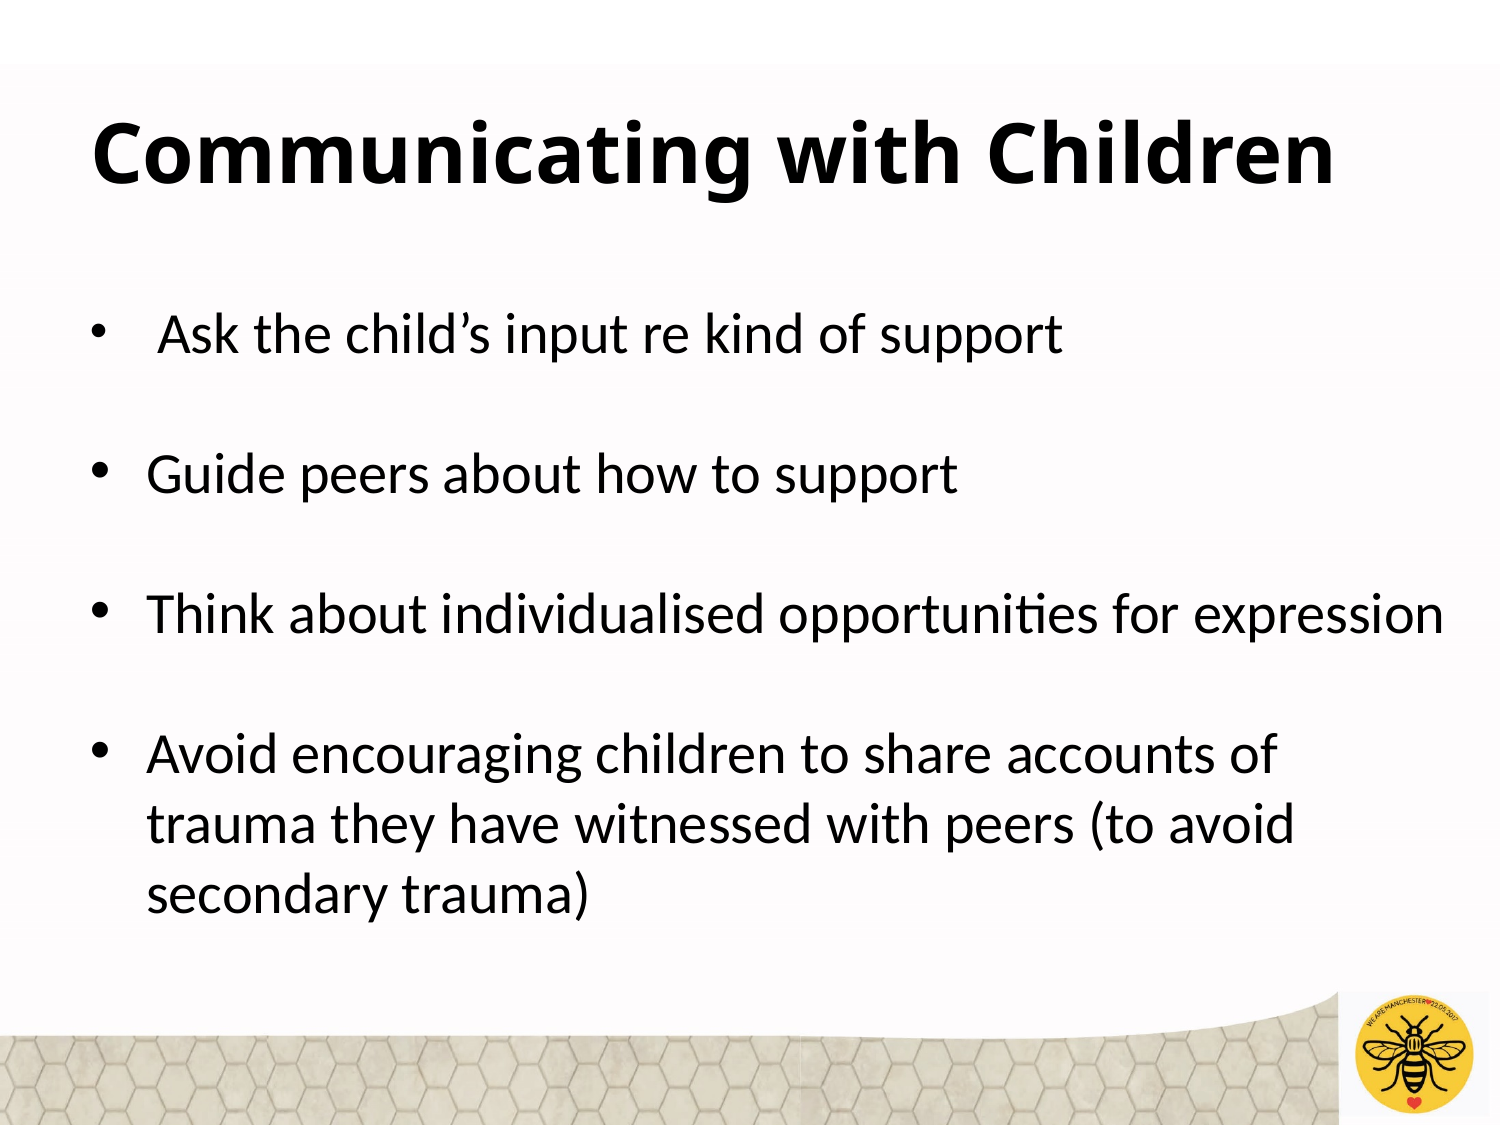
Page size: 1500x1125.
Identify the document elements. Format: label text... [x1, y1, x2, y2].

title Communicating with Children [75, 62, 1425, 250]
text_box Ask the child’s input re kind of support Guide peers about how to support Think about individualised opportunities for expression Avoid encouraging children to share accounts of trauma they have witnessed with peers (to avoid secondary trauma) [75, 287, 1463, 933]
picture [0, 64, 1500, 1125]
